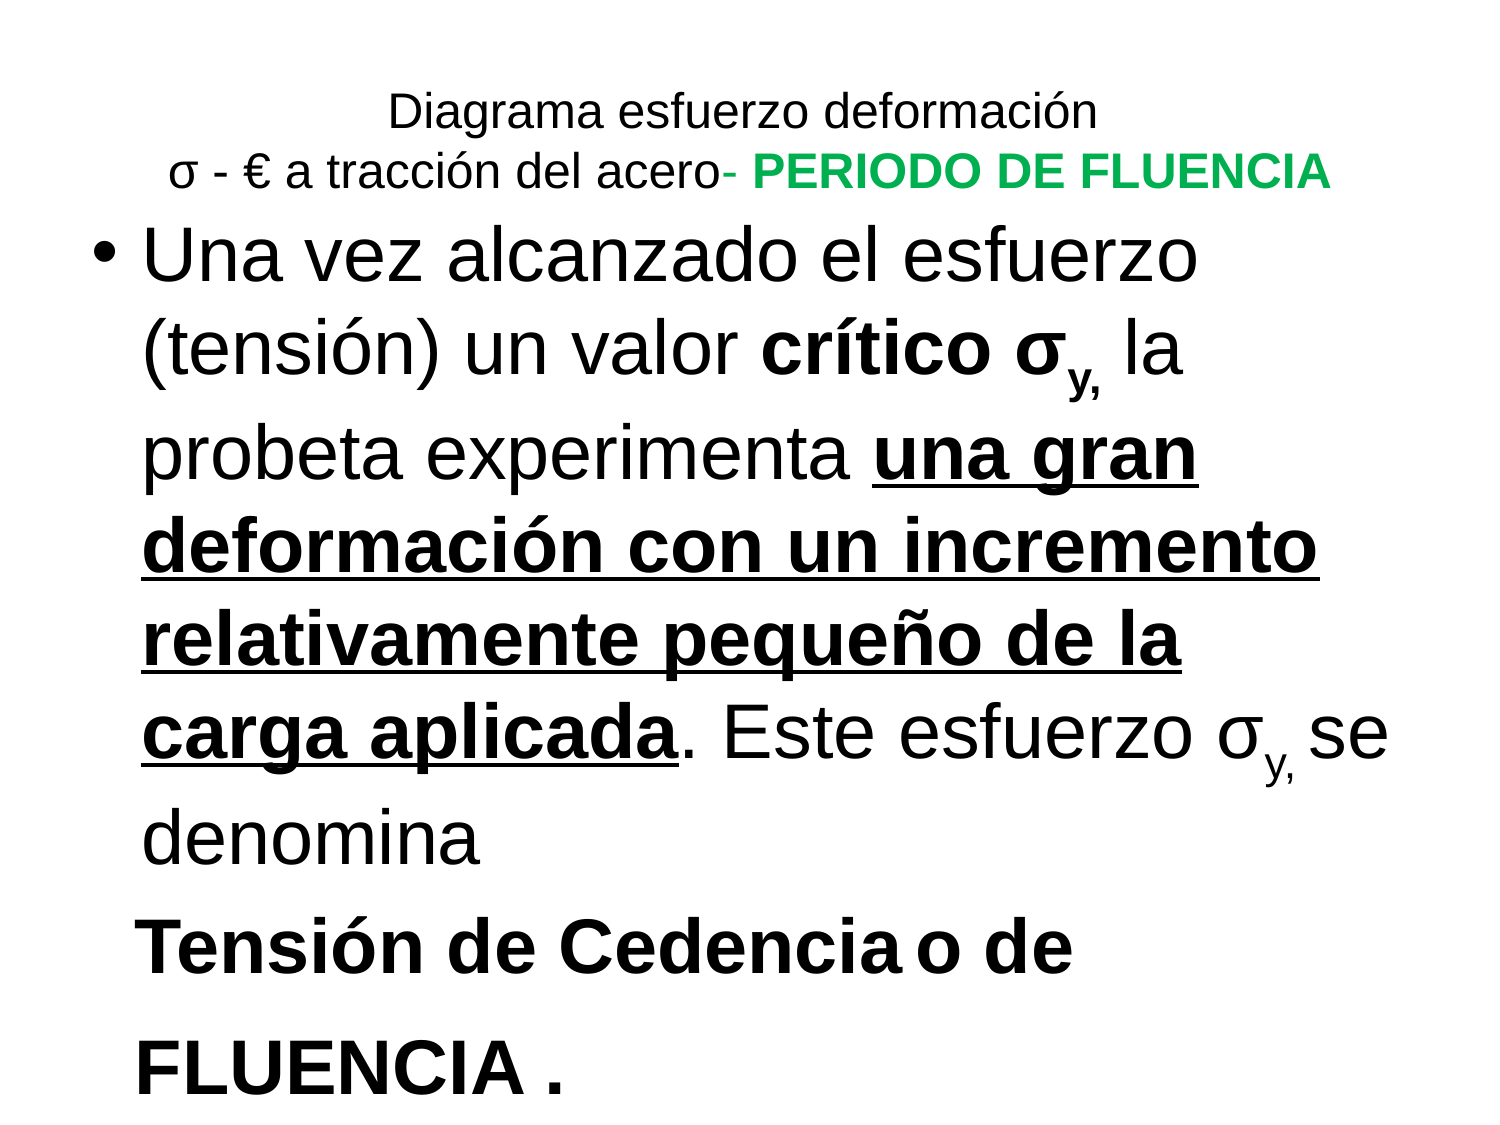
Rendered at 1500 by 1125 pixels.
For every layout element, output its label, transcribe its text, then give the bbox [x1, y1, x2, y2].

title Diagrama esfuerzo deformación σ - € a tracción del acero- PERIODO DE FLUENCIA [75, 45, 1425, 233]
list Una vez alcanzado el esfuerzo (tensión) un valor crítico σy, la probeta experimenta una gran deformación con un incremento relativamente pequeño de la carga aplicada. Este esfuerzo σy, se denomina Tensión de Cedencia o de FLUENCIA . [76, 196, 1425, 1125]
